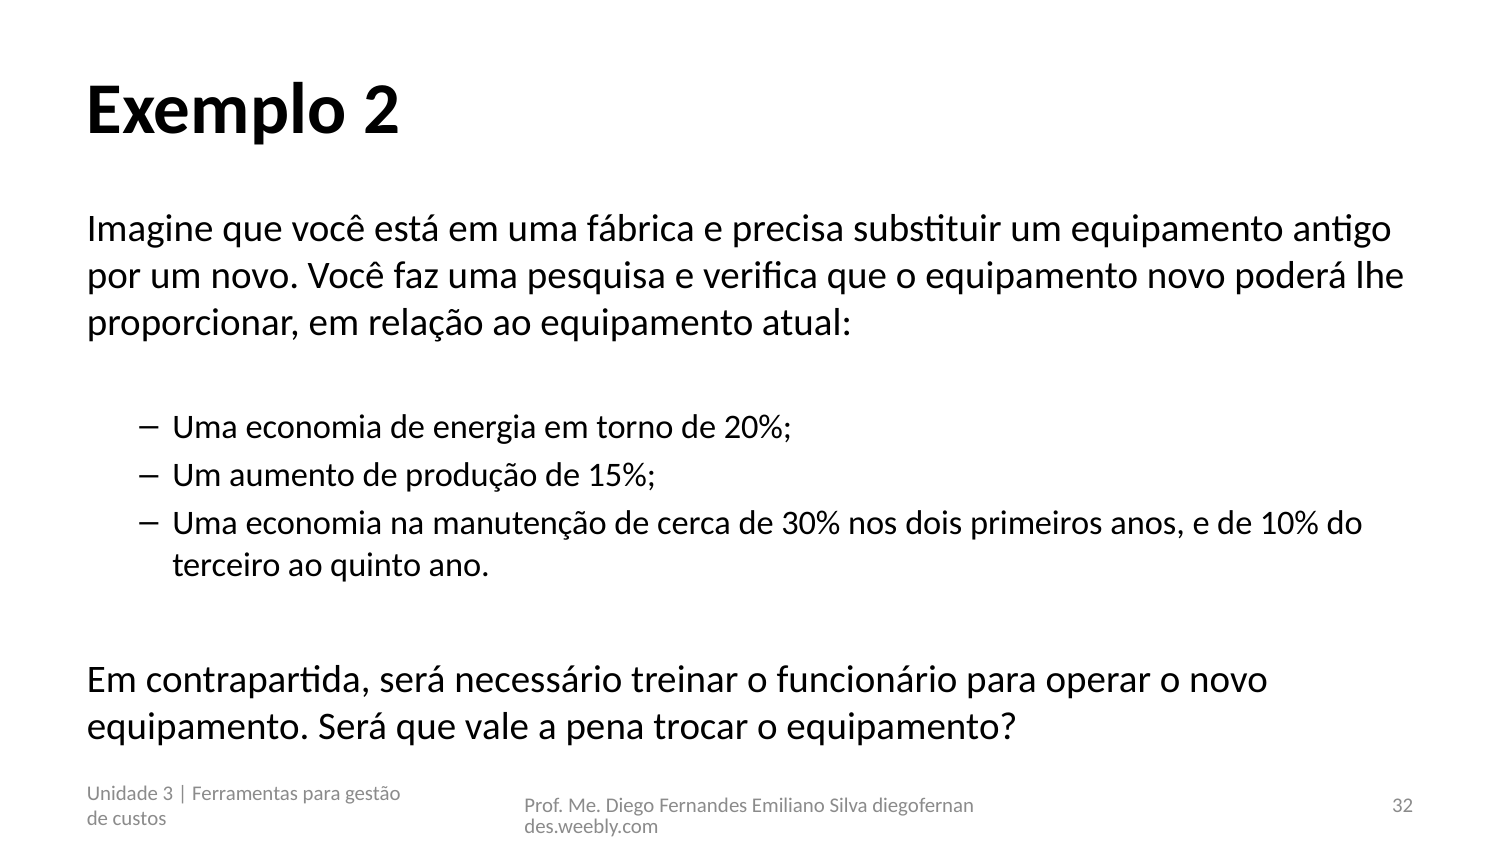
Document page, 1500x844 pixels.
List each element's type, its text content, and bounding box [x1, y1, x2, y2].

slide_number 32 [1074, 782, 1425, 827]
footer Prof. Me. Diego Fernandes Emiliano Silva diegofernandes.weebly.com [512, 782, 988, 827]
slide_number Unidade 3 | Ferramentas para gestão de custos [75, 782, 425, 827]
title Exemplo 2 [75, 33, 1425, 175]
list Imagine que você está em uma fábrica e precisa substituir um equipamento antigo por um novo. Você faz uma pesquisa e verifica que o equipamento novo poderá lhe proporcionar, em relação ao equipamento atual: Uma economia de energia em torno de 20%; Um aumento de produção de 15%; Uma economia na manutenção de cerca de 30% nos dois primeiros anos, e de 10% do terceiro ao quinto ano. Em contrapartida, será necessário treinar o funcionário para operar o novo equipamento. Será que vale a pena trocar o equipamento? [75, 196, 1425, 754]
